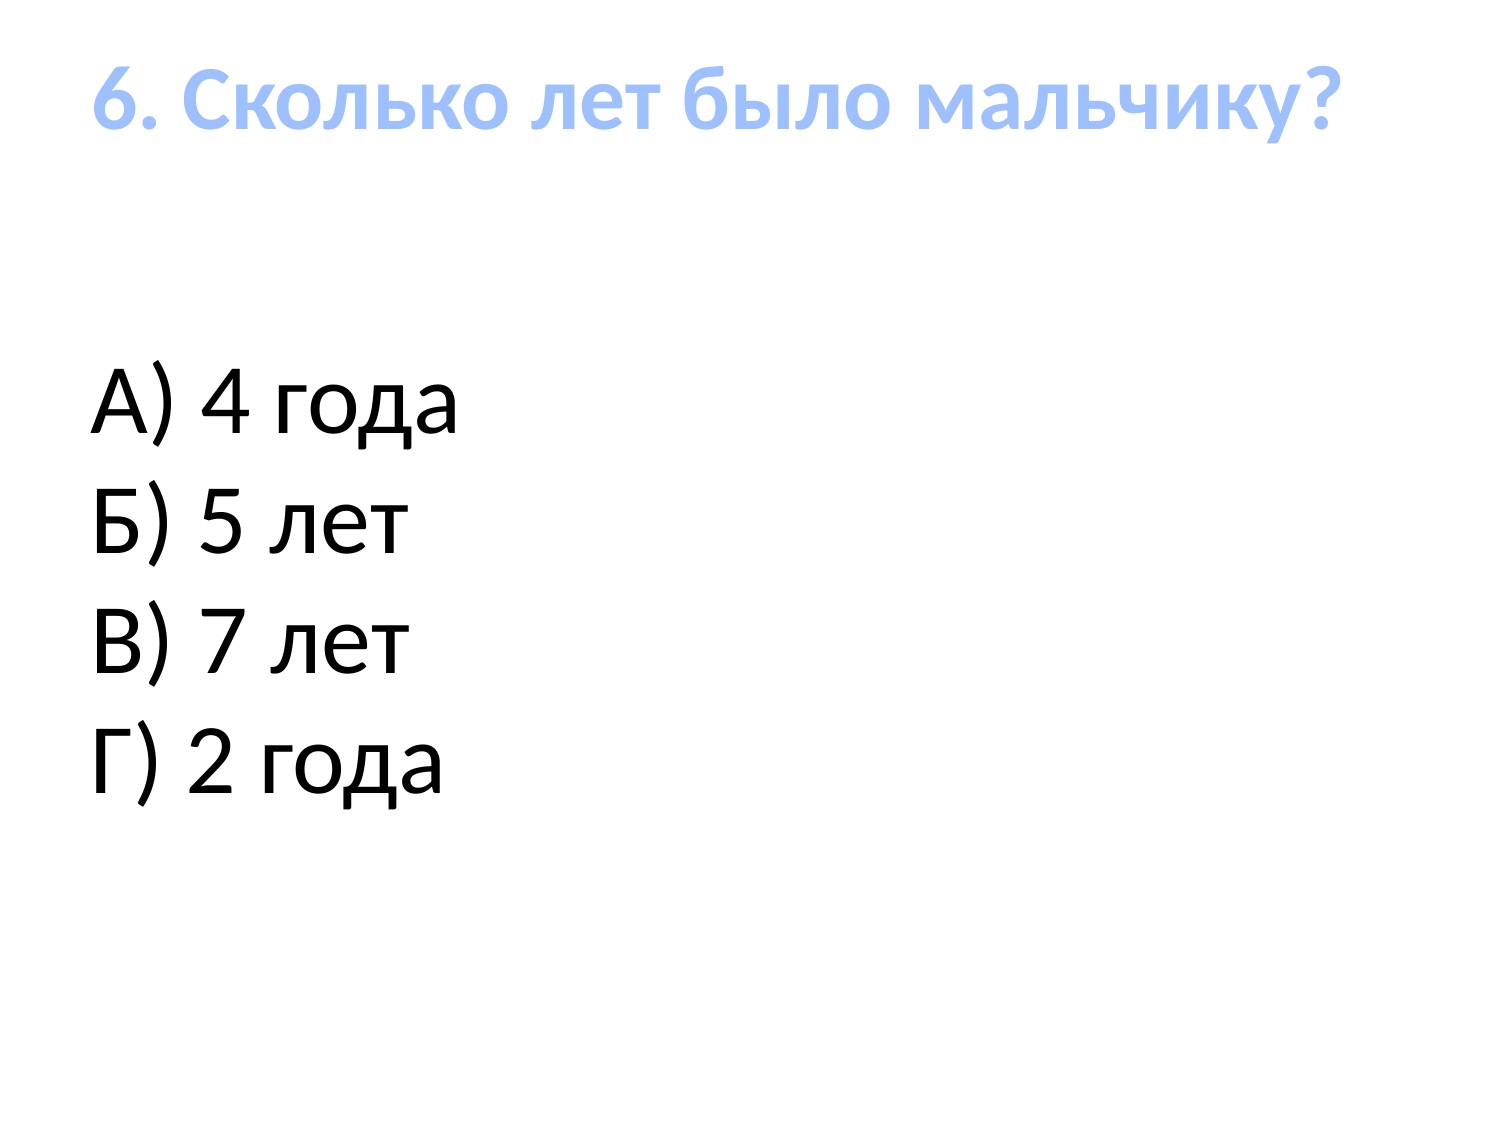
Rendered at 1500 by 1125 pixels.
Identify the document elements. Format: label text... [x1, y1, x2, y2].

text_box А) 4 года Б) 5 лет В) 7 лет Г) 2 года [53, 326, 1500, 941]
text_box 6. Сколько лет было мальчику? [0, 30, 1438, 156]
